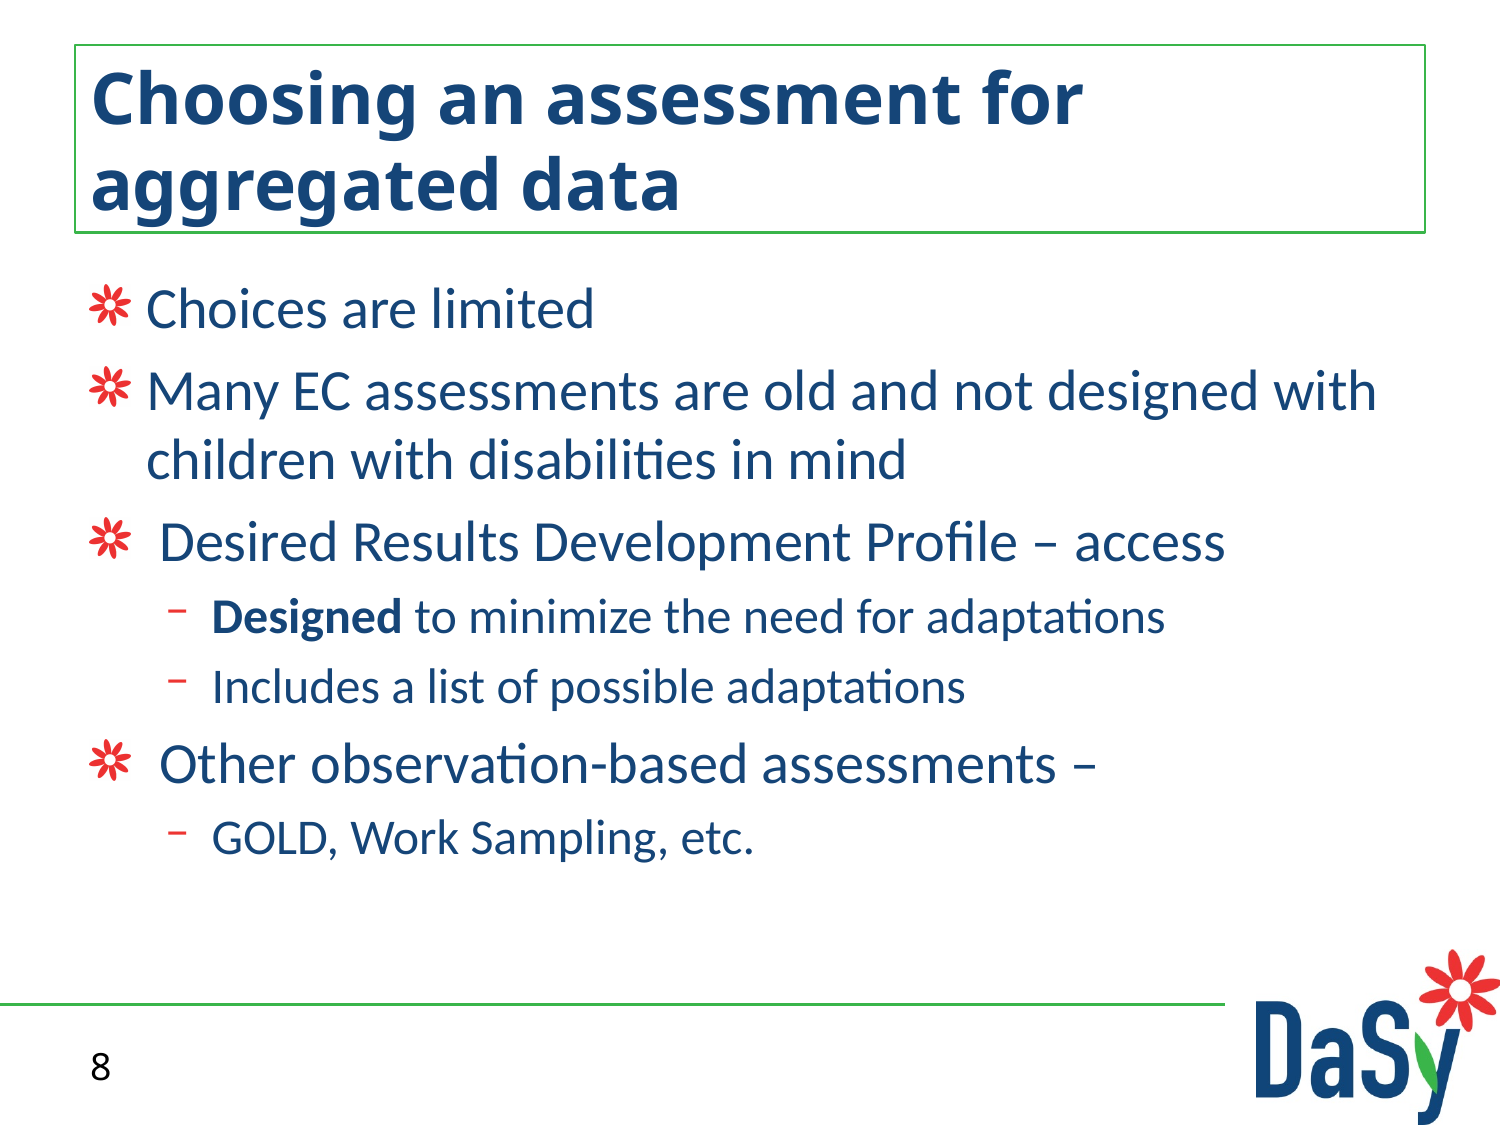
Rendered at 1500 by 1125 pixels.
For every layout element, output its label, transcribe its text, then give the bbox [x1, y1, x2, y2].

picture [89, 366, 131, 407]
picture [89, 517, 131, 559]
picture [89, 739, 131, 781]
list Choices are limited Many EC assessments are old and not designed with children with disabilities in mind Desired Results Development Profile – access Designed to minimize the need for adaptations Includes a list of possible adaptations Other observation-based assessments – GOLD, Work Sampling, etc. [75, 262, 1425, 925]
title Choosing an assessment for aggregated data [74, 44, 1426, 234]
picture [89, 284, 131, 326]
slide_number 8 [75, 1038, 425, 1098]
picture [1256, 949, 1500, 1125]
